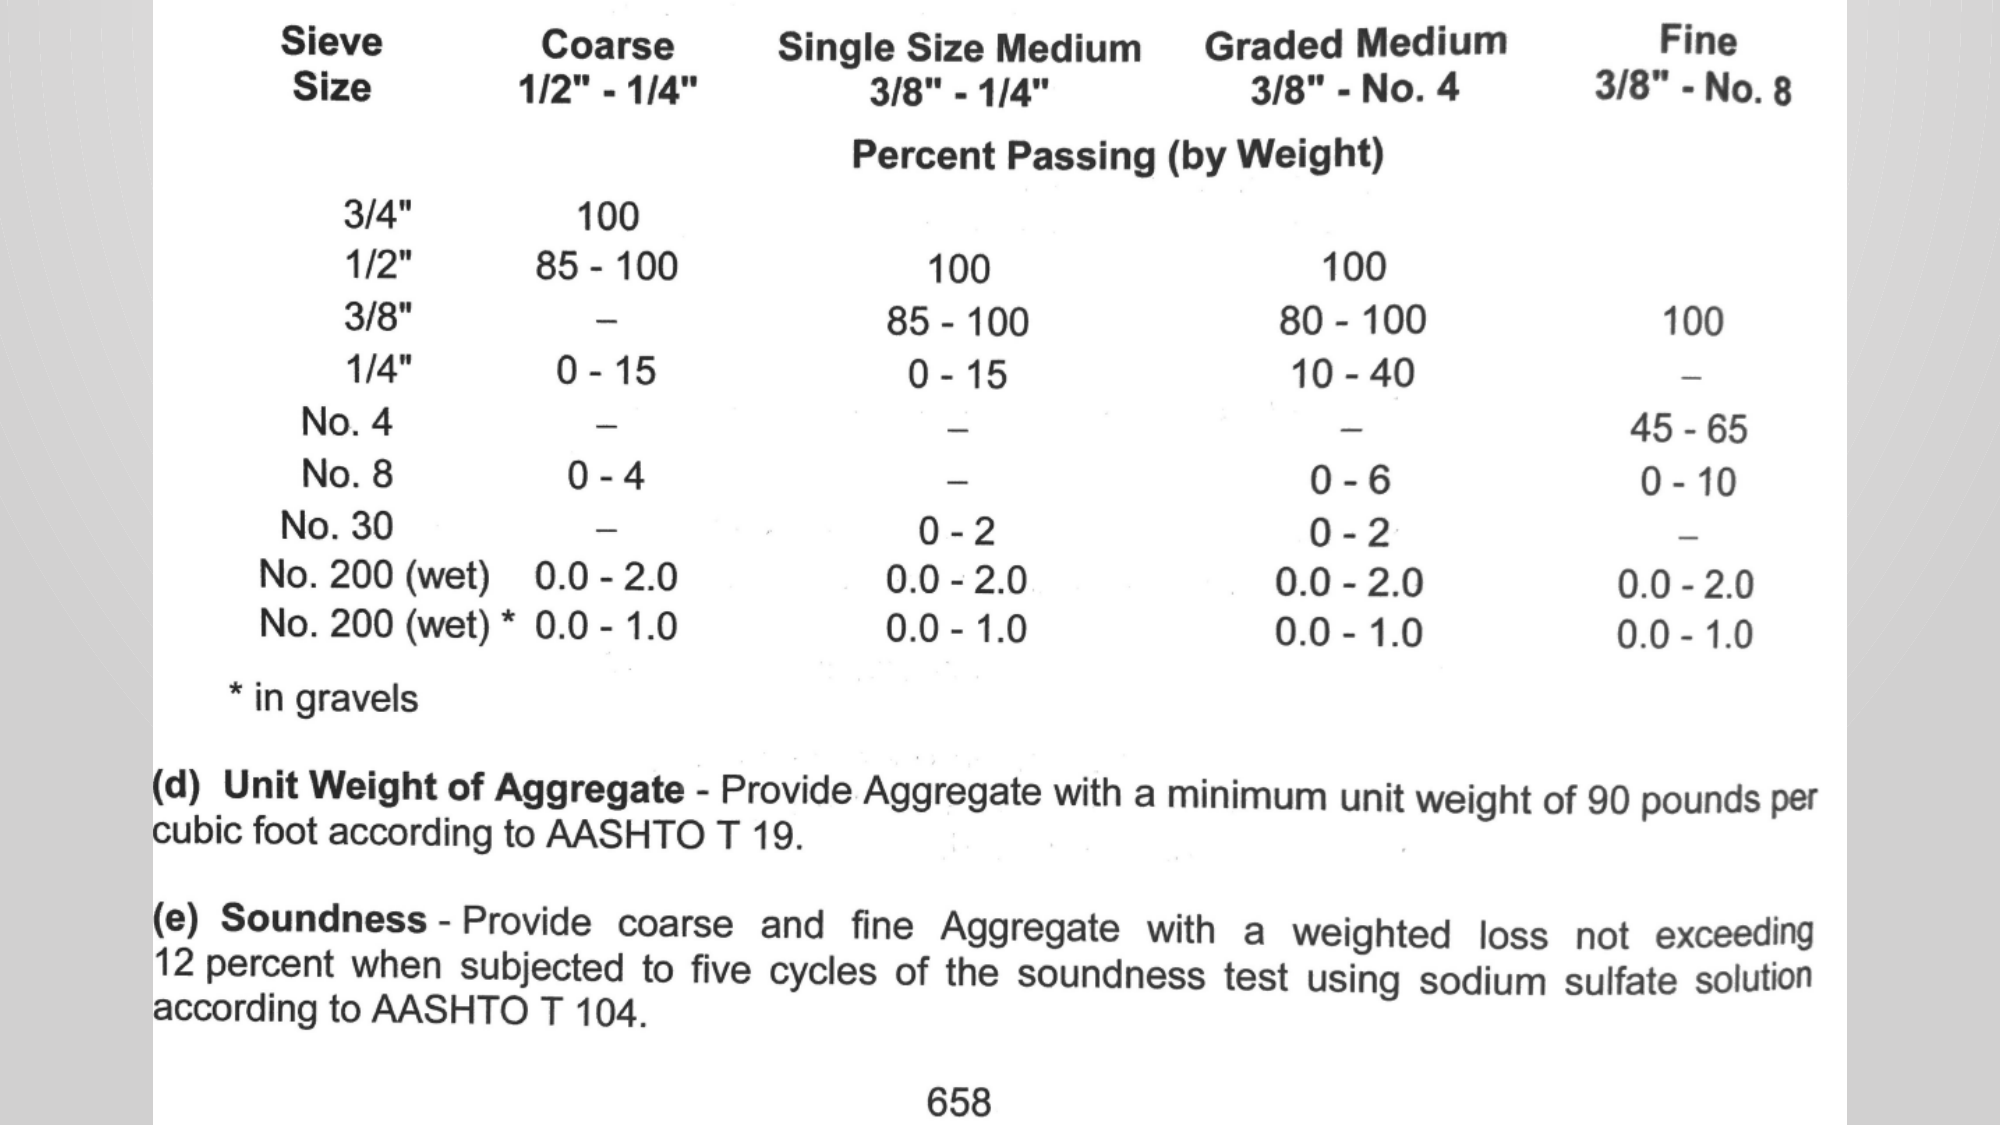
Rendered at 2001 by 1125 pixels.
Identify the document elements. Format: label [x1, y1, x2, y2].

picture [153, 0, 1847, 1125]
